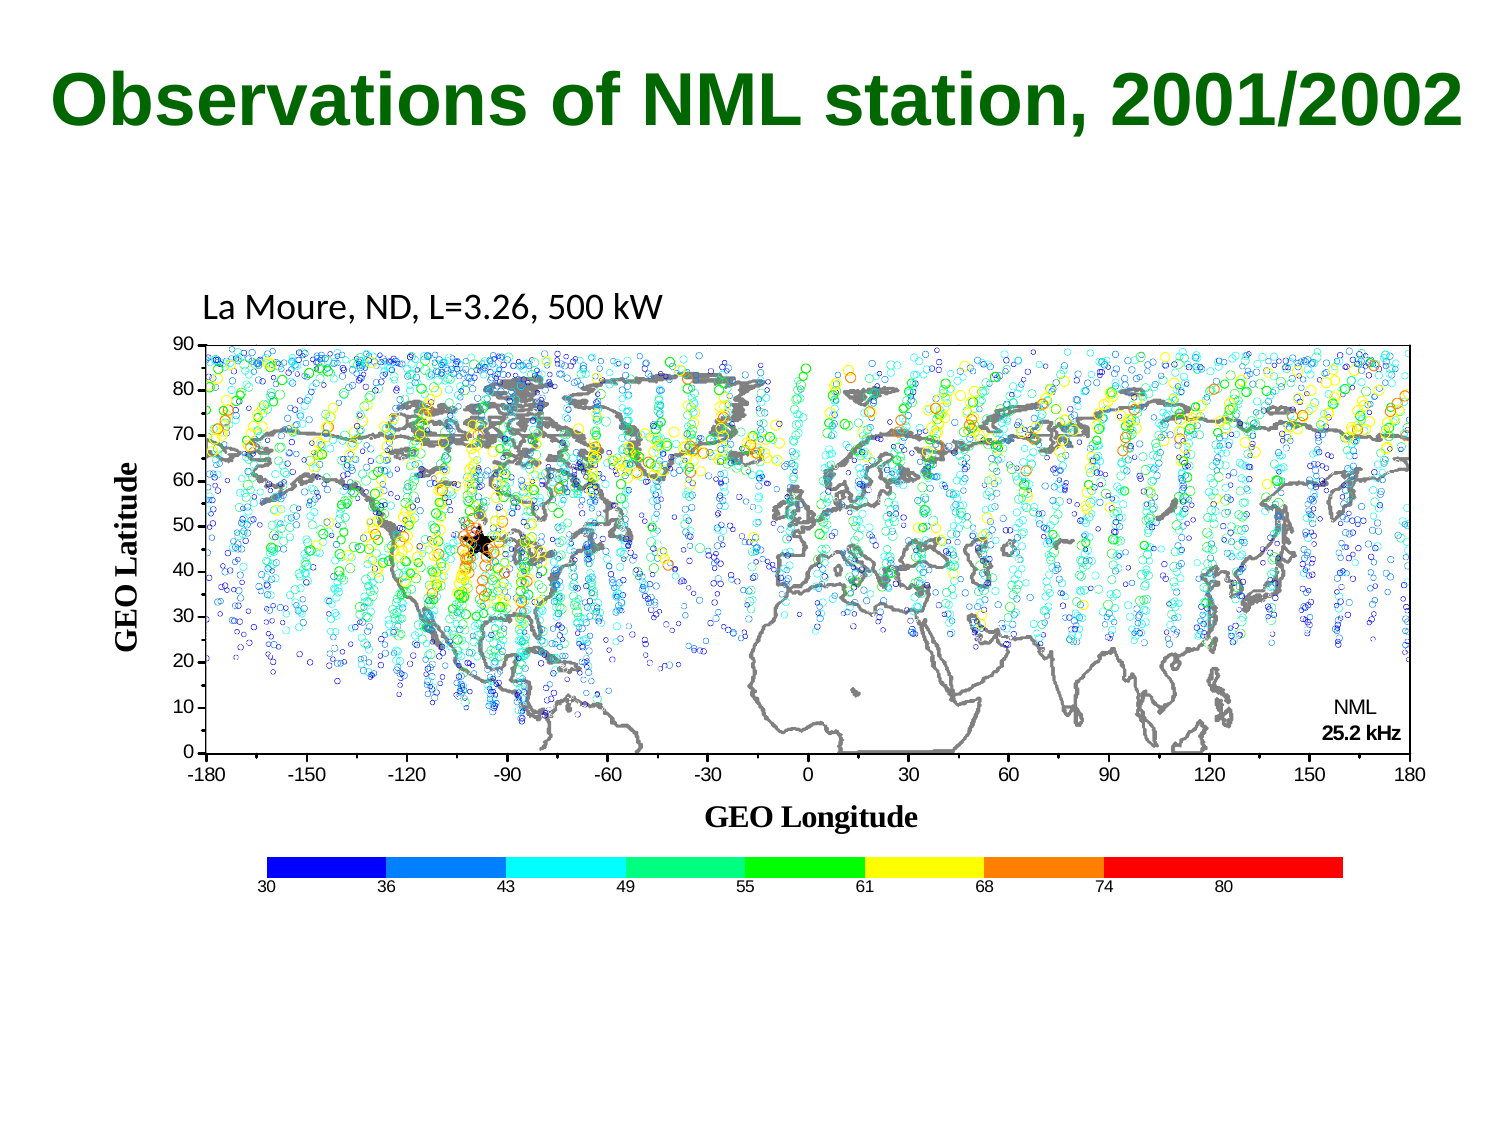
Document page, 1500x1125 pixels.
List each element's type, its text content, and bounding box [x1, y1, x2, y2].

text_box Observations of NML station, 2001/2002 [50, 49, 1467, 141]
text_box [37, 262, 1500, 976]
